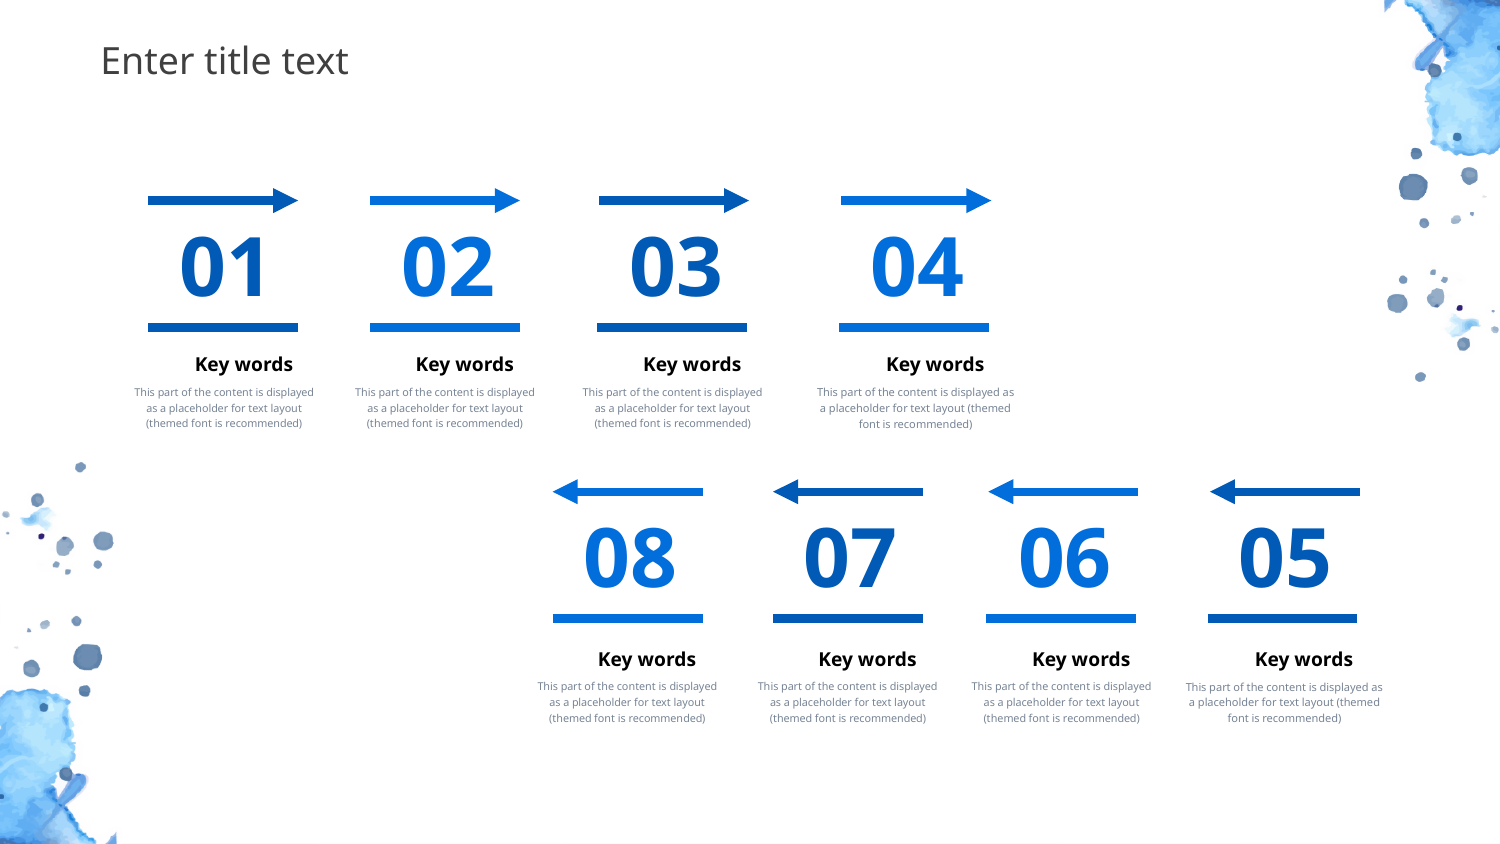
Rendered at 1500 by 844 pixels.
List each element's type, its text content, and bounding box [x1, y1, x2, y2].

text_box Enter title text [100, 28, 450, 91]
picture [1358, 0, 1500, 581]
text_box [515, 491, 1402, 733]
picture [0, 263, 142, 844]
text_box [112, 200, 1033, 439]
